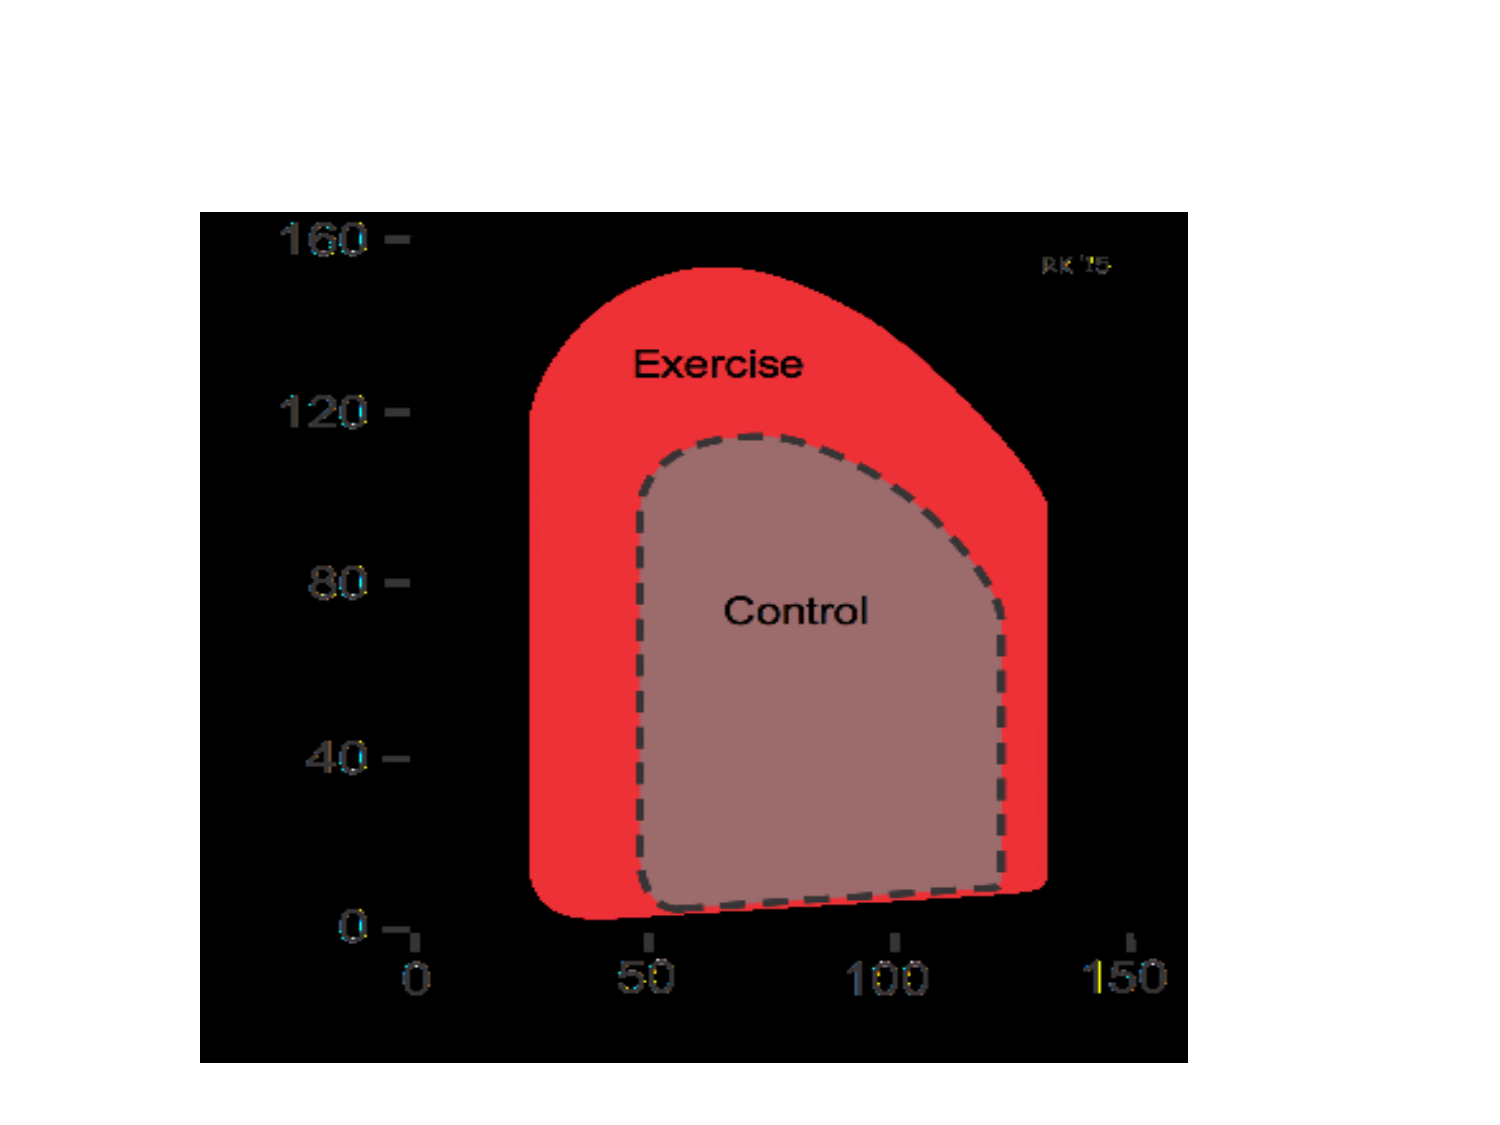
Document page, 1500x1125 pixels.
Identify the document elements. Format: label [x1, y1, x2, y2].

list [199, 212, 1188, 1063]
